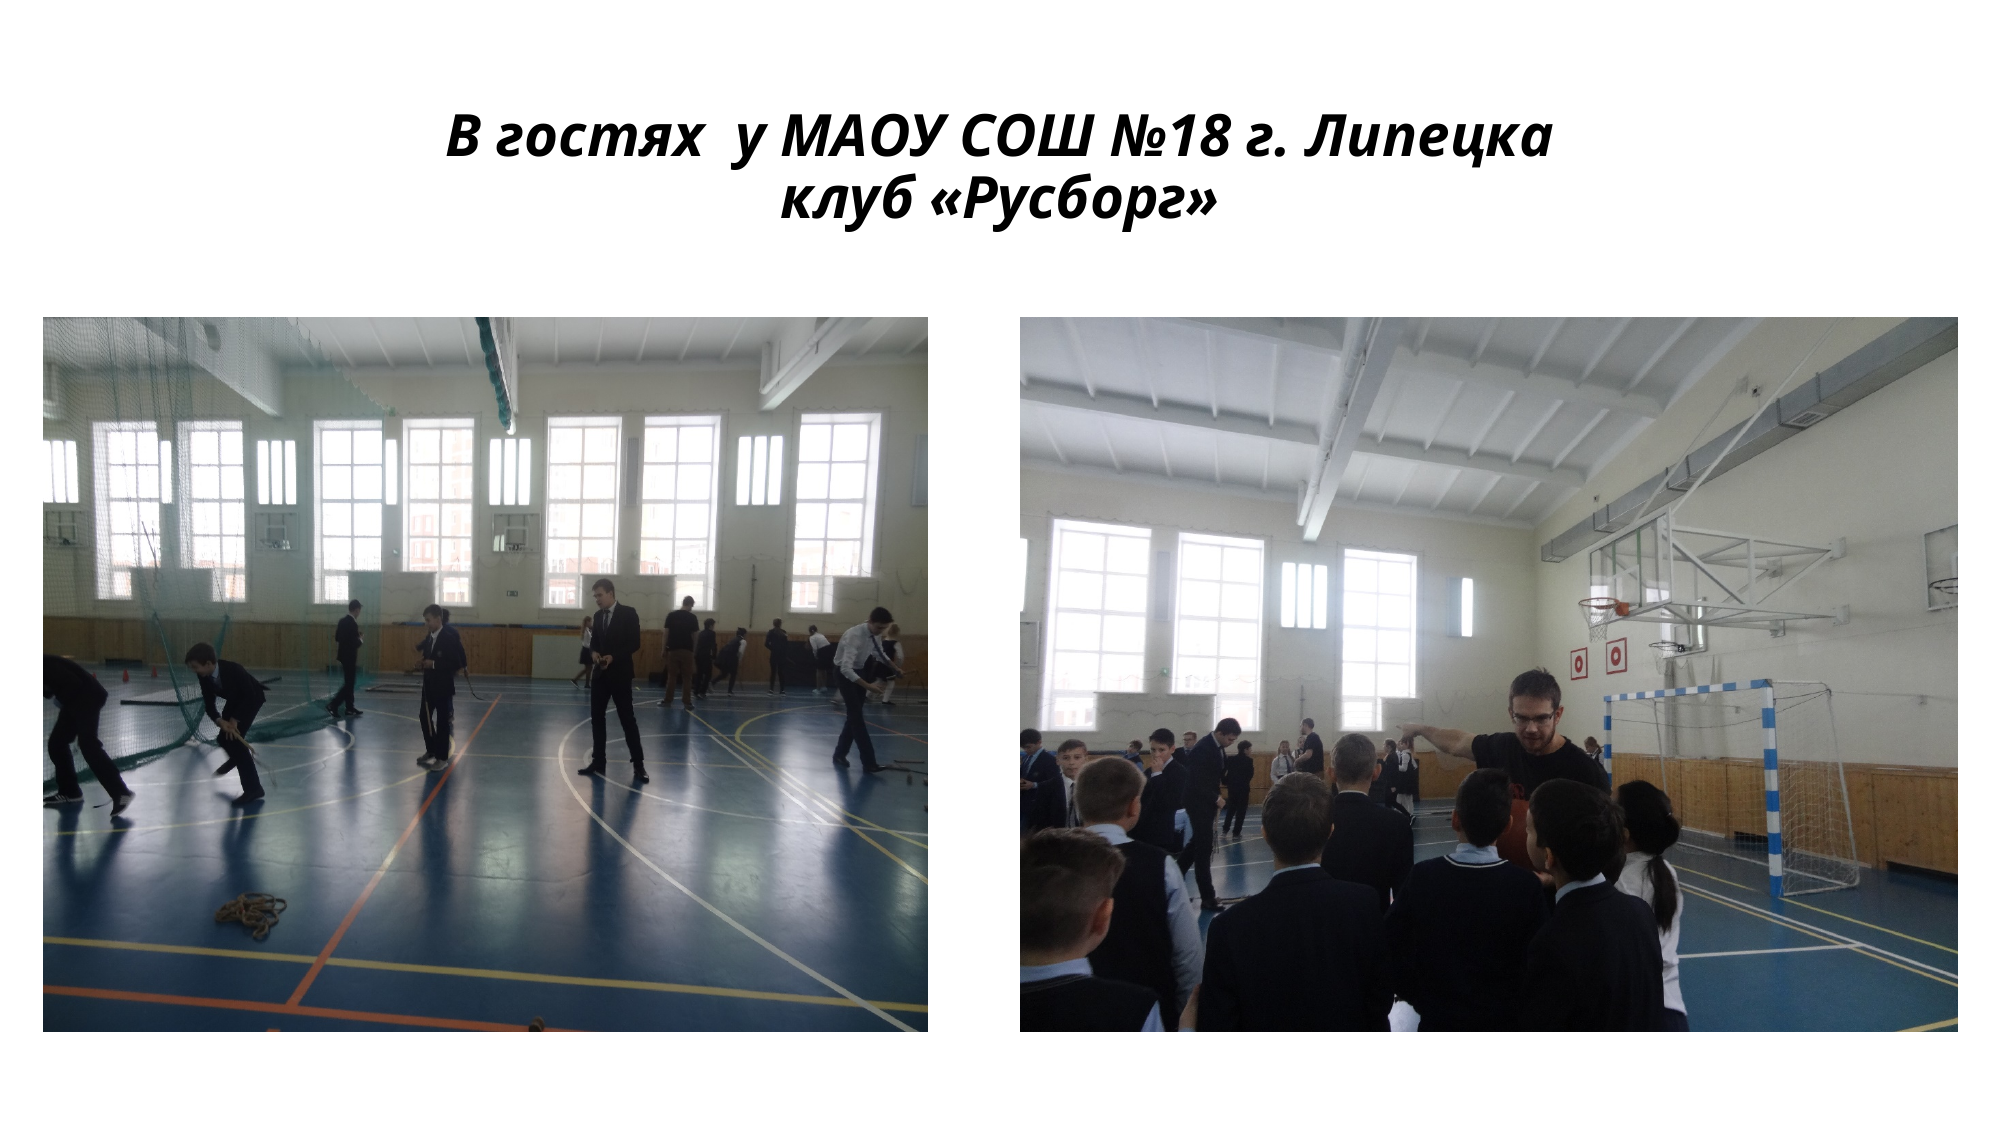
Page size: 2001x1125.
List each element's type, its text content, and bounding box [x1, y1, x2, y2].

title В гостях у МАОУ СОШ №18 г. Липецка клуб «Русборг» [137, 59, 1863, 278]
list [43, 317, 928, 1032]
picture [1020, 317, 1958, 1032]
